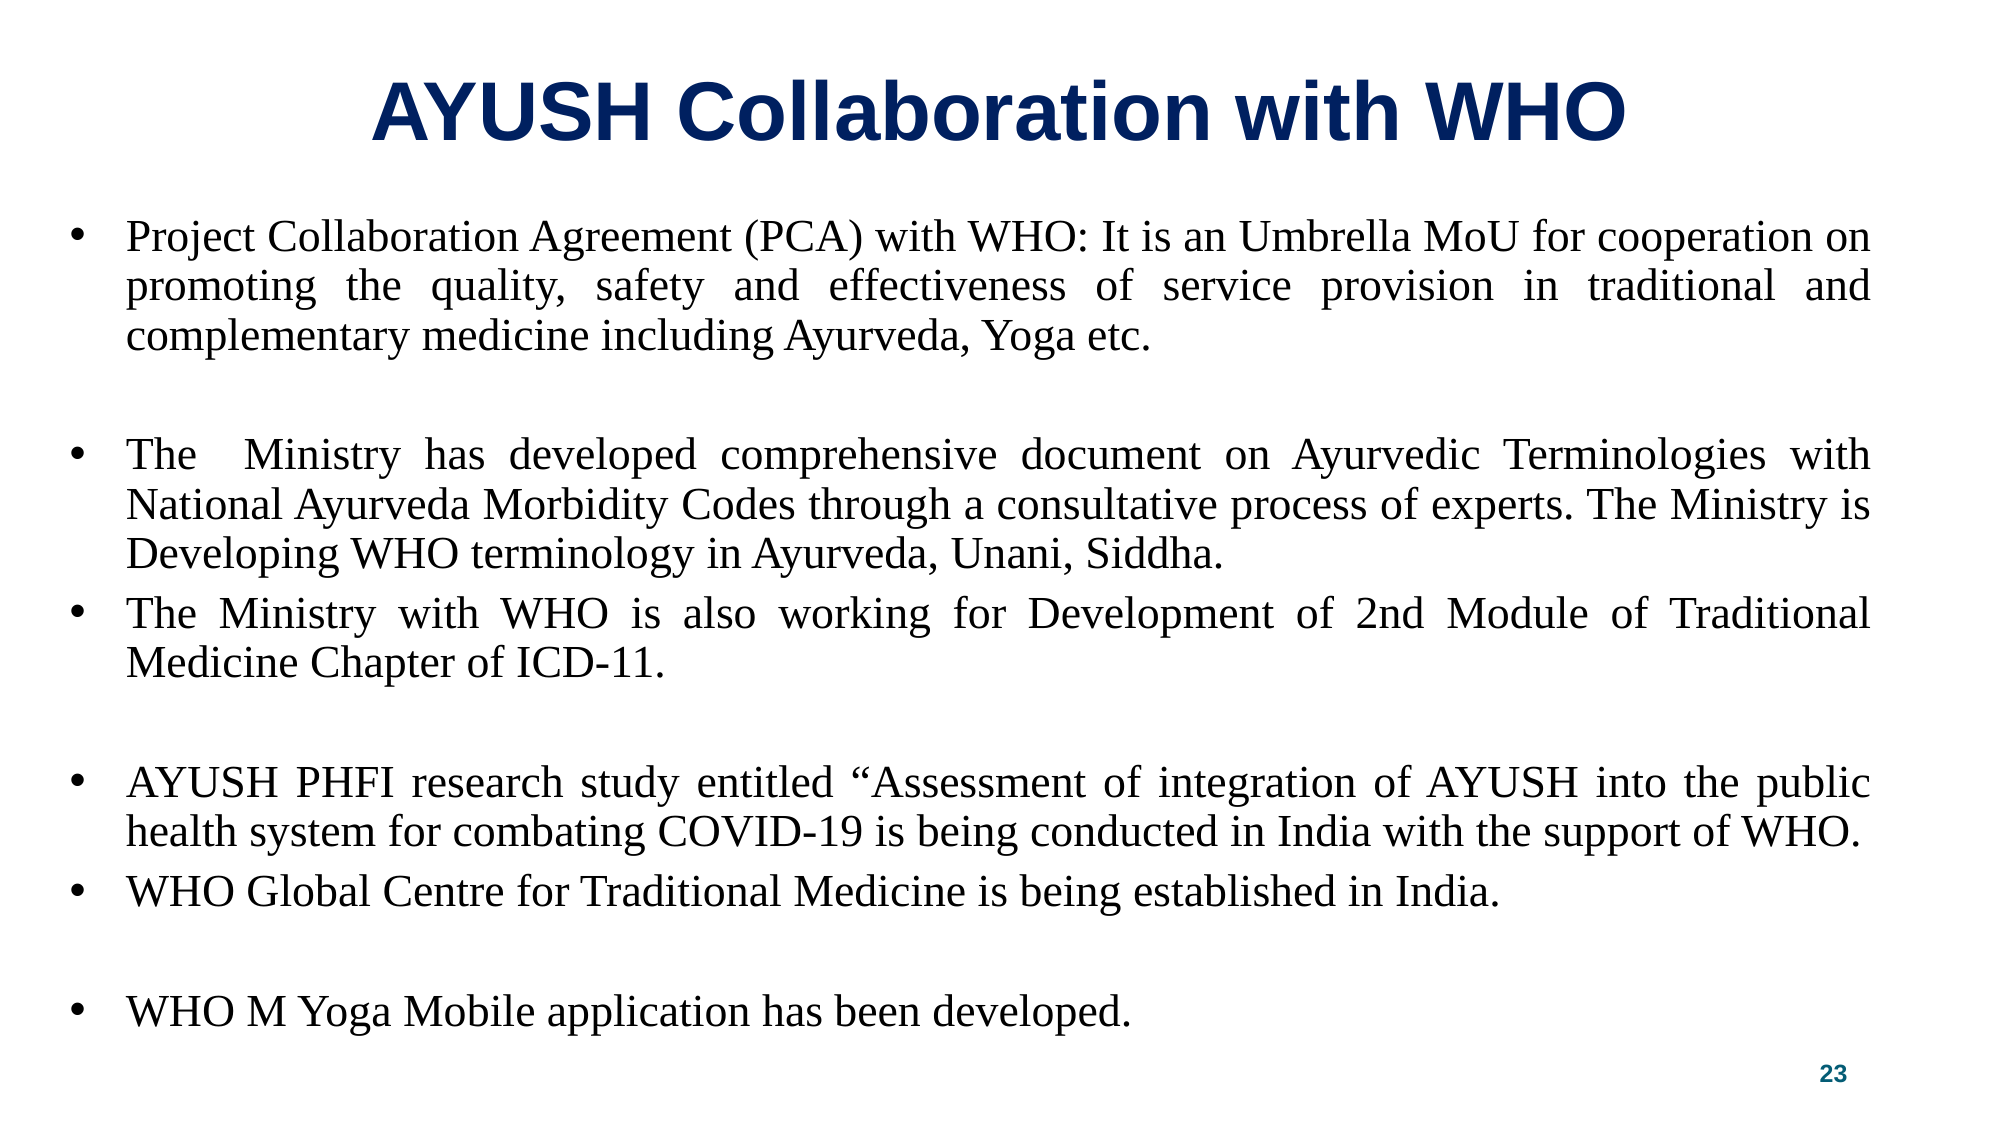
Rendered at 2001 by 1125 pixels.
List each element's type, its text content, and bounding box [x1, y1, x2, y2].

title AYUSH Collaboration with WHO [99, 44, 1900, 182]
list Project Collaboration Agreement (PCA) with WHO: It is an Umbrella MoU for cooperation on promoting the quality, safety and effectiveness of service provision in traditional and complementary medicine including Ayurveda, Yoga etc. The Ministry has developed comprehensive document on Ayurvedic Terminologies with National Ayurveda Morbidity Codes through a consultative process of experts. The Ministry is Developing WHO terminology in Ayurveda, Unani, Siddha. The Ministry with WHO is also working for Development of 2nd Module of Traditional Medicine Chapter of ICD-11. AYUSH PHFI research study entitled “Assessment of integration of AYUSH into the public health system for combating COVID-19 is being conducted in India with the support of WHO. WHO Global Centre for Traditional Medicine is being established in India. WHO M Yoga Mobile application has been developed. [54, 204, 1888, 1103]
slide_number 23 [1412, 1042, 1863, 1103]
